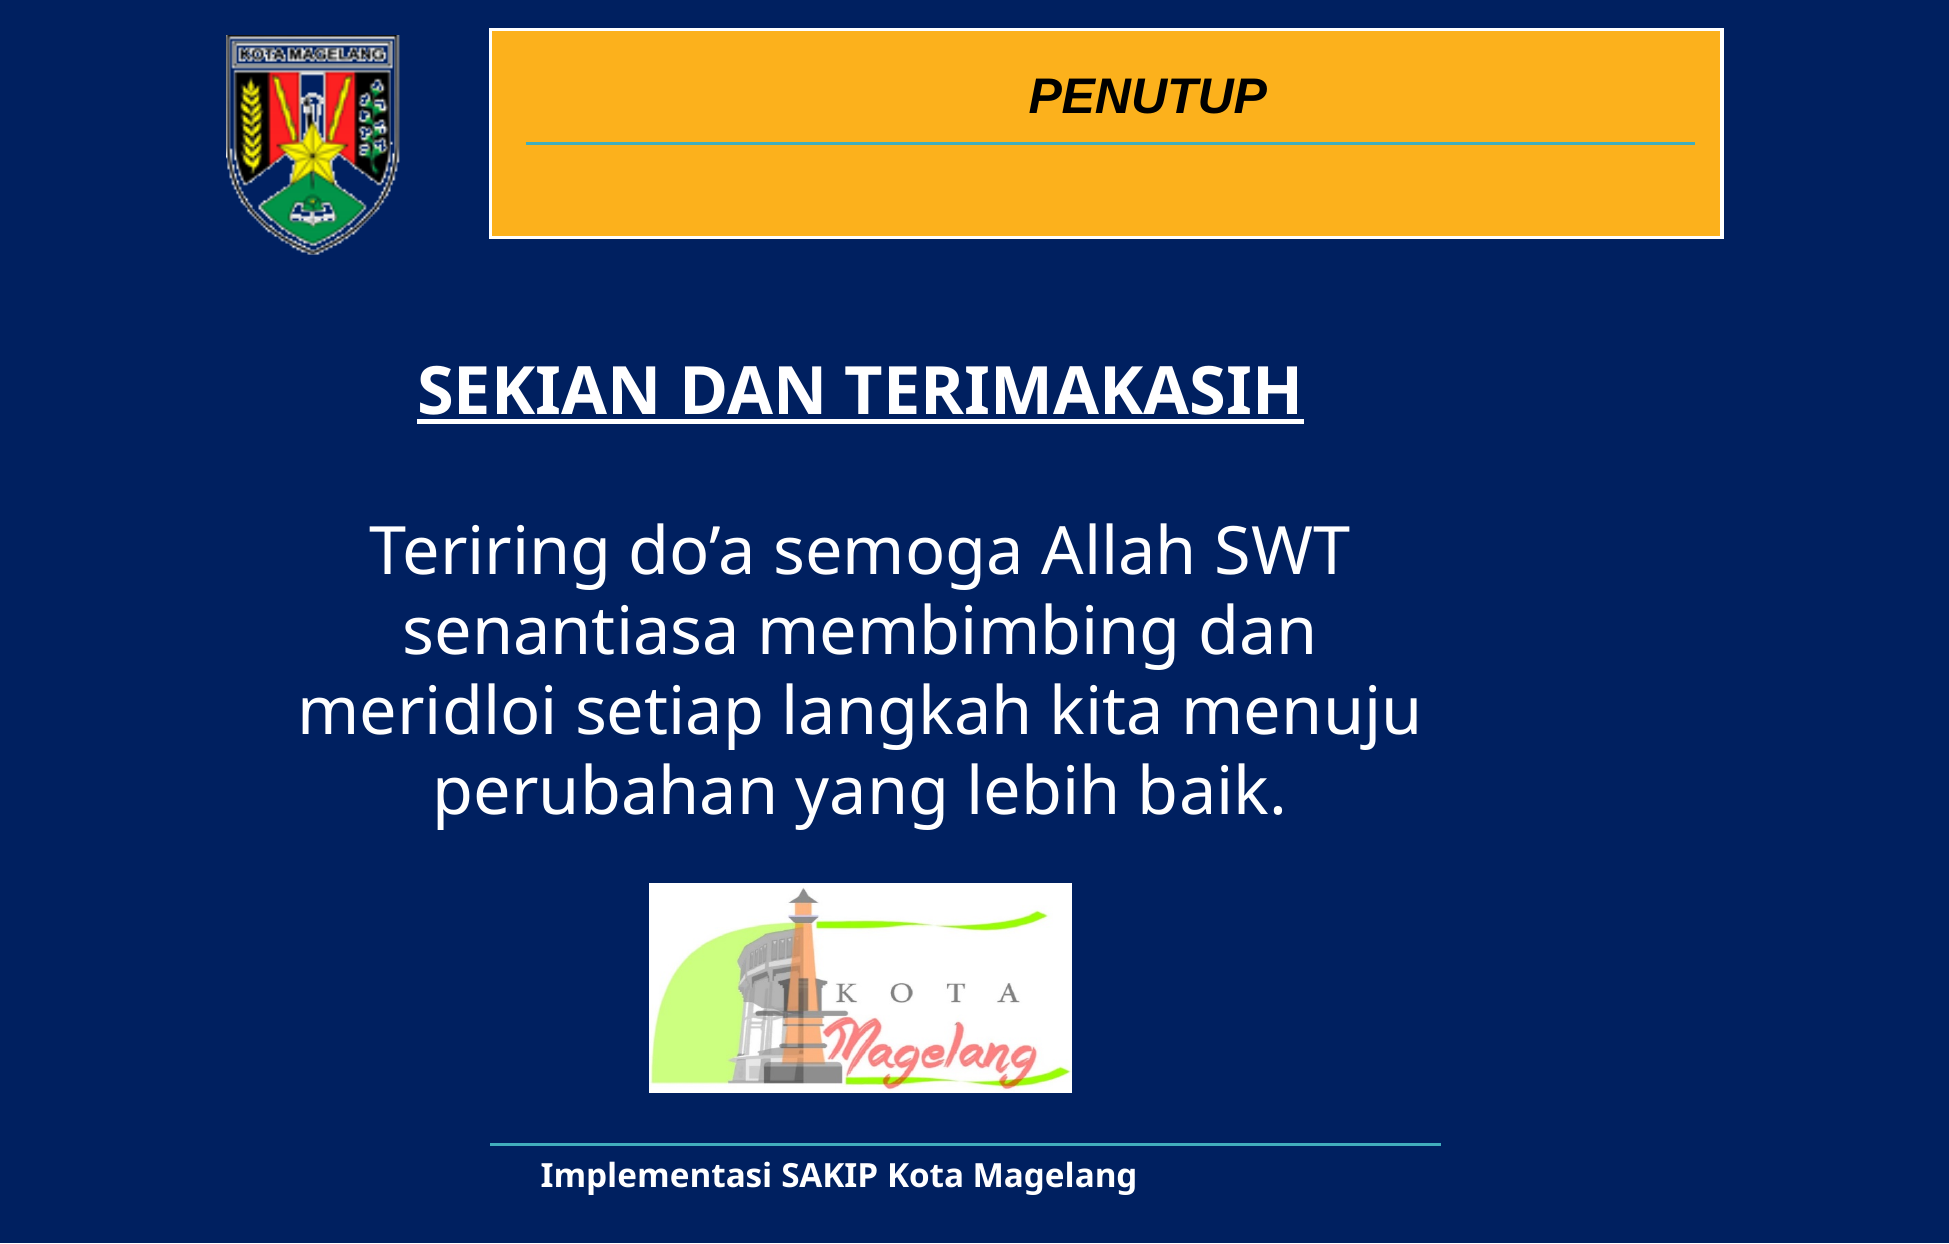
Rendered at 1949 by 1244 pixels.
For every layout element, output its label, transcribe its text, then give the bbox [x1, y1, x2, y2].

picture [649, 883, 1072, 1070]
picture [226, 35, 402, 264]
text_box Implementasi SAKIP Kota Magelang [525, 1147, 1625, 1203]
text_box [490, 1070, 1441, 1157]
text_box PENUTUP [885, 55, 1282, 131]
text_box [489, 28, 1724, 239]
text_box SEKIAN DAN TERIMAKASIH Teriring do’a semoga Allah SWT senantiasa membimbing dan meridloi setiap langkah kita menuju perubahan yang lebih baik. [271, 340, 1450, 835]
